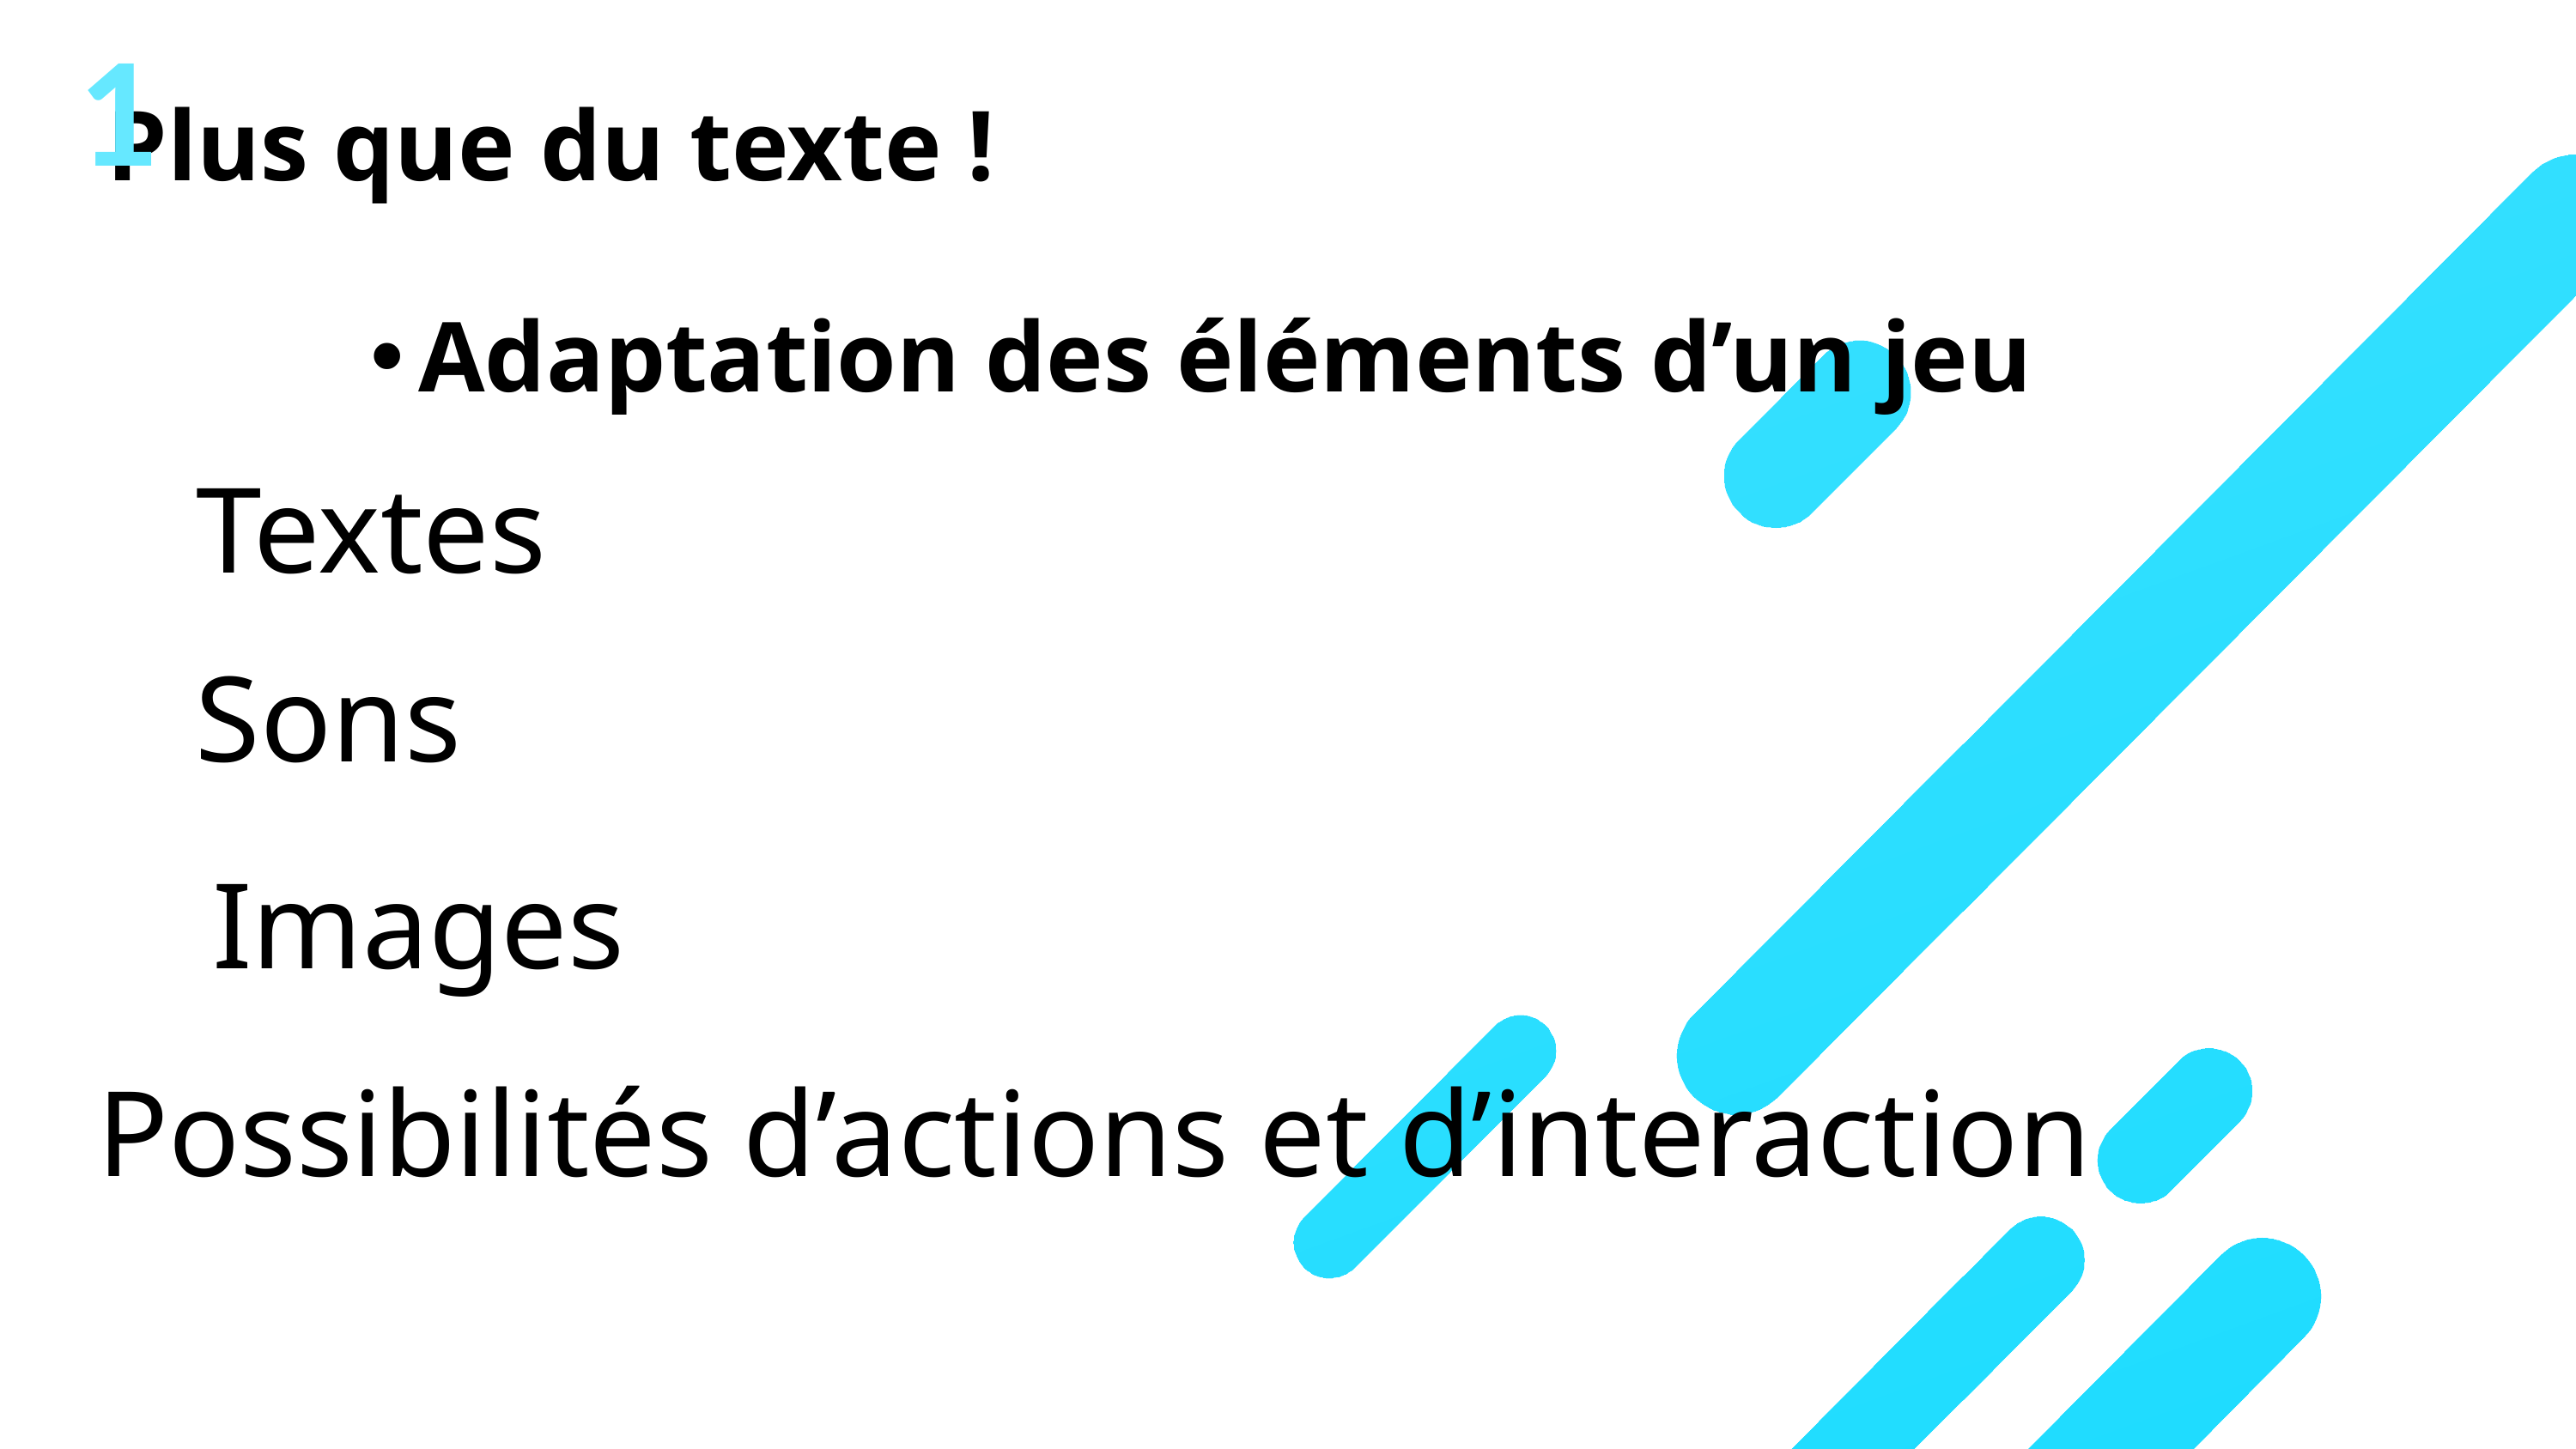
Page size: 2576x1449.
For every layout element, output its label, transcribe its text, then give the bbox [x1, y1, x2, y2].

text_box [1675, 154, 2576, 1052]
text_box [1292, 1206, 1418, 1279]
text_box Possibilités d’actions et d’interaction [84, 1052, 2106, 1206]
text_box Textes [184, 448, 559, 603]
text_box Images [199, 844, 671, 999]
text_box [1789, 1215, 2086, 1449]
text_box [1467, 1014, 1558, 1052]
text_box [2106, 1046, 2253, 1204]
text_box 1 [64, 3, 171, 204]
text_box Sons [183, 637, 475, 791]
text_box [2026, 1236, 2322, 1449]
